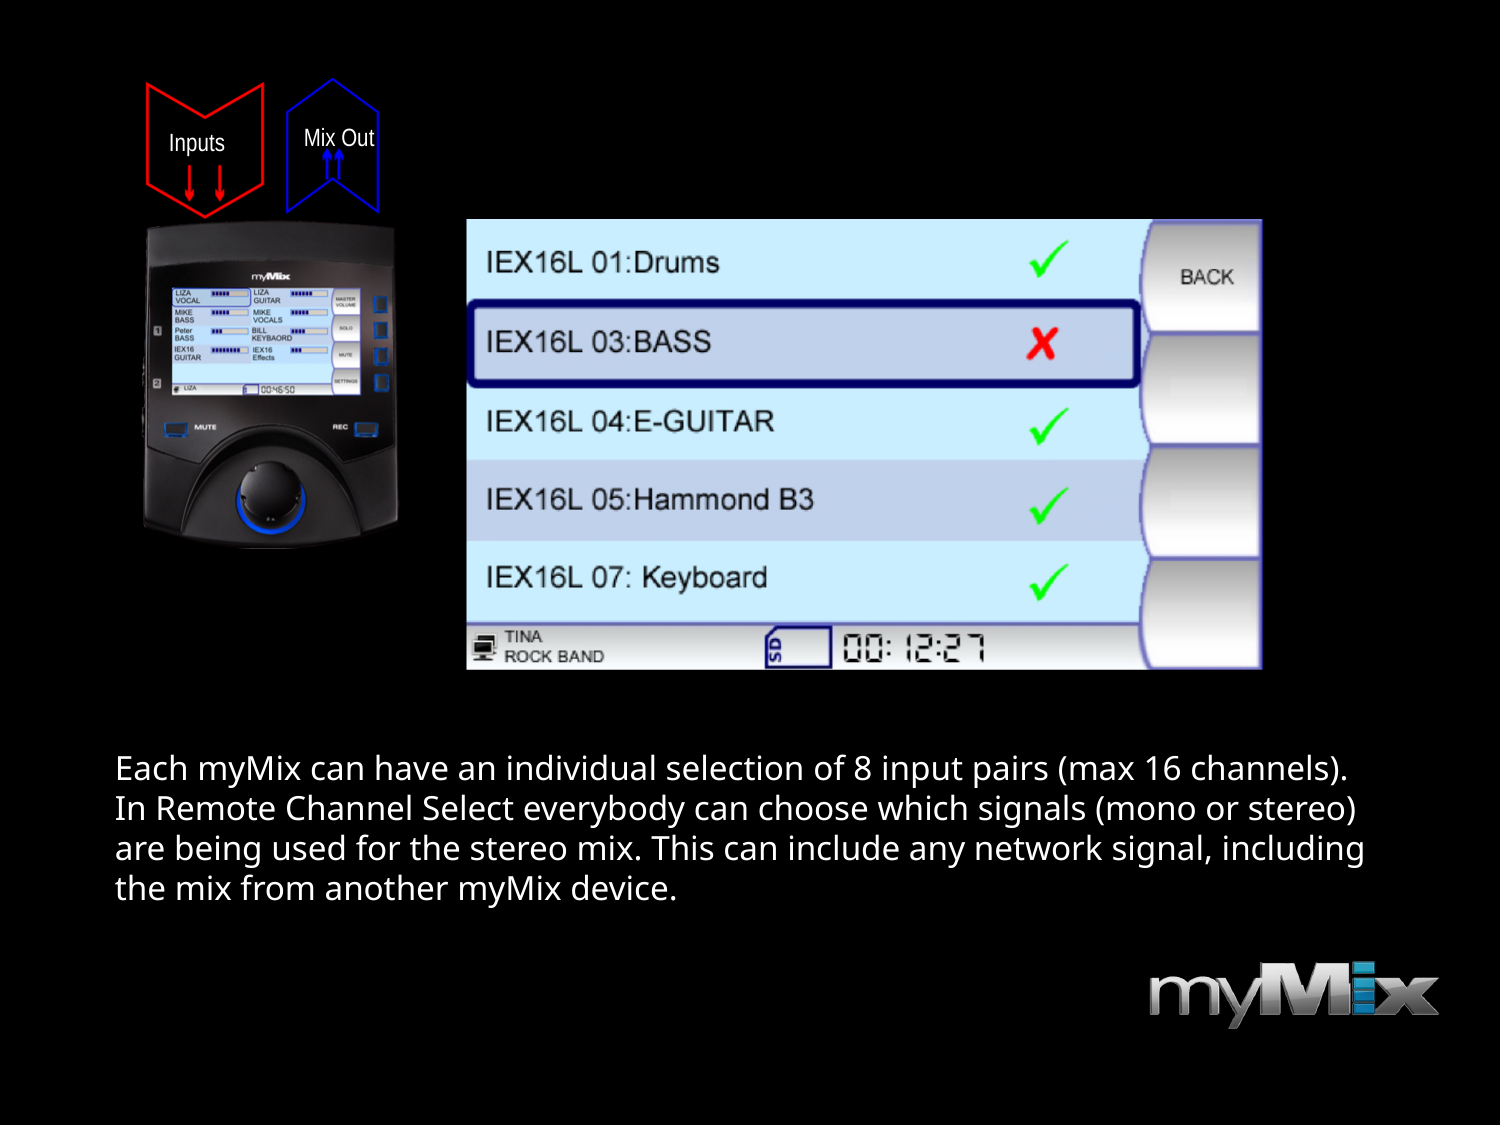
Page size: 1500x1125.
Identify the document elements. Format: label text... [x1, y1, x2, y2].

picture [41, 77, 432, 575]
text_box Each myMix can have an individual selection of 8 input pairs (max 16 channels). In Remote Channel Select everybody can choose which signals (mono or stereo) are being used for the stereo mix. This can include any network signal, including the mix from another myMix device. [100, 739, 1400, 914]
picture [466, 219, 1264, 670]
picture [1139, 952, 1450, 1036]
